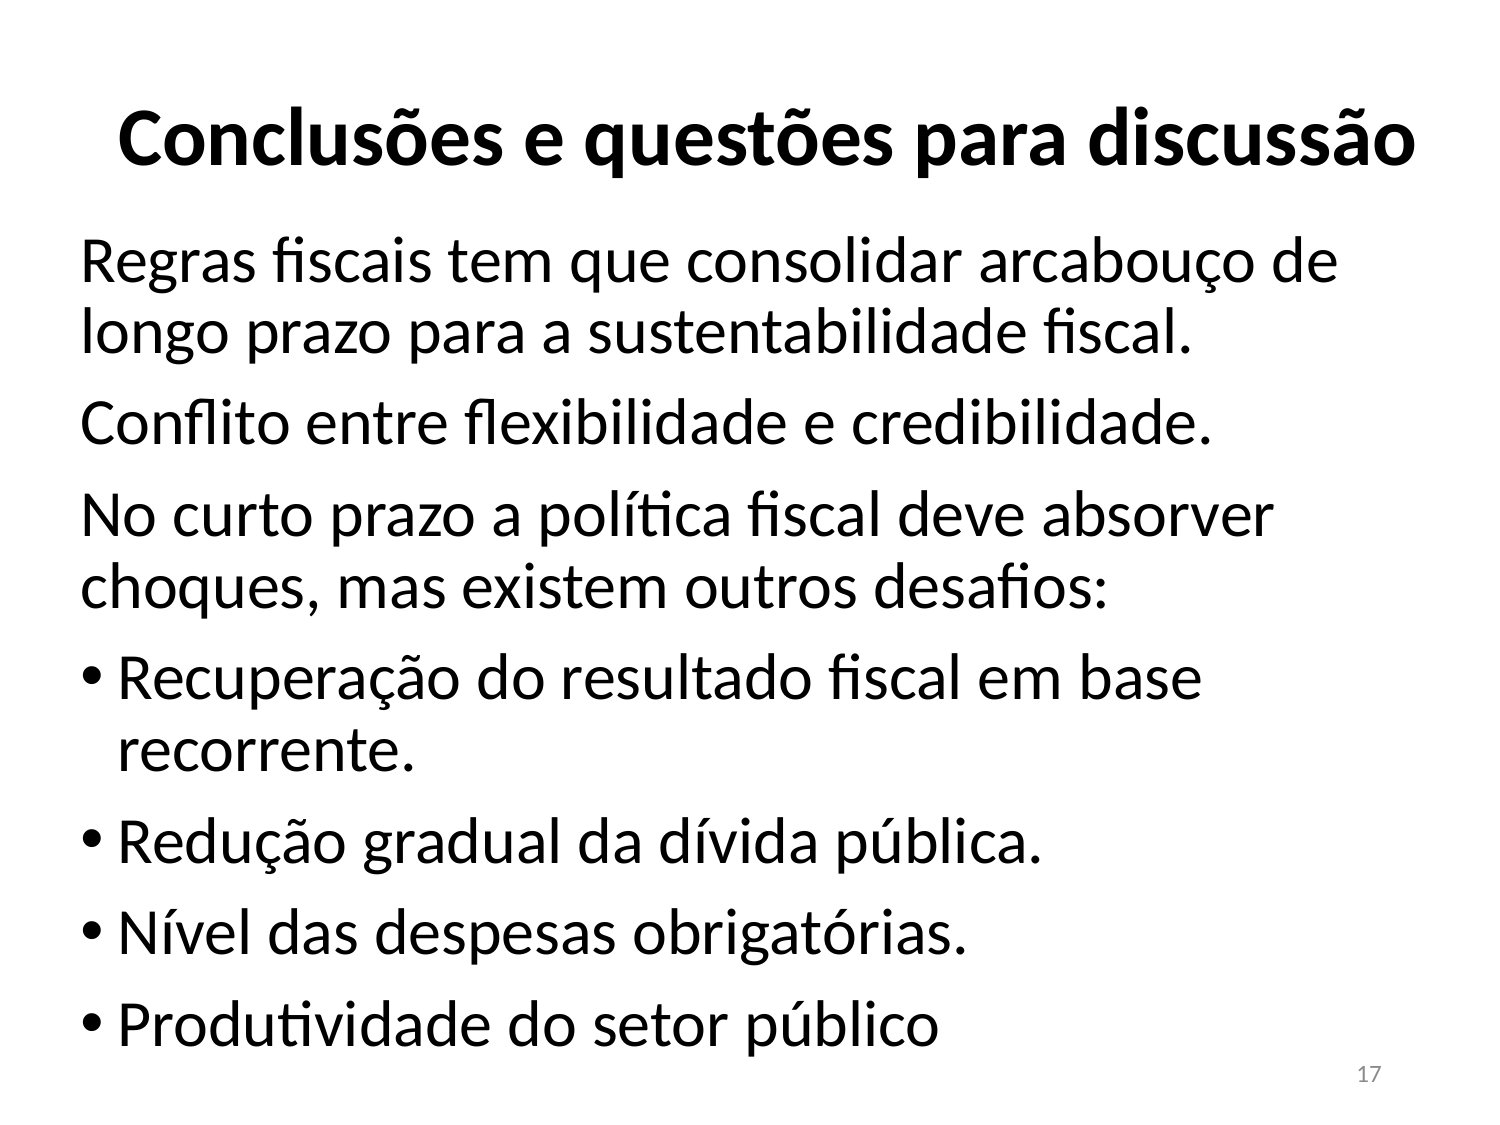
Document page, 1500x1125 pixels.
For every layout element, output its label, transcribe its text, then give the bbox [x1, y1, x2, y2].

list Regras fiscais tem que consolidar arcabouço de longo prazo para a sustentabilidade fiscal. Conflito entre flexibilidade e credibilidade. No curto prazo a política fiscal deve absorver choques, mas existem outros desafios: Recuperação do resultado fiscal em base recorrente. Redução gradual da dívida pública. Nível das despesas obrigatórias. Produtividade do setor público [65, 217, 1435, 1078]
slide_number 17 [1059, 1042, 1397, 1103]
title Conclusões e questões para discussão [103, 59, 1435, 217]
